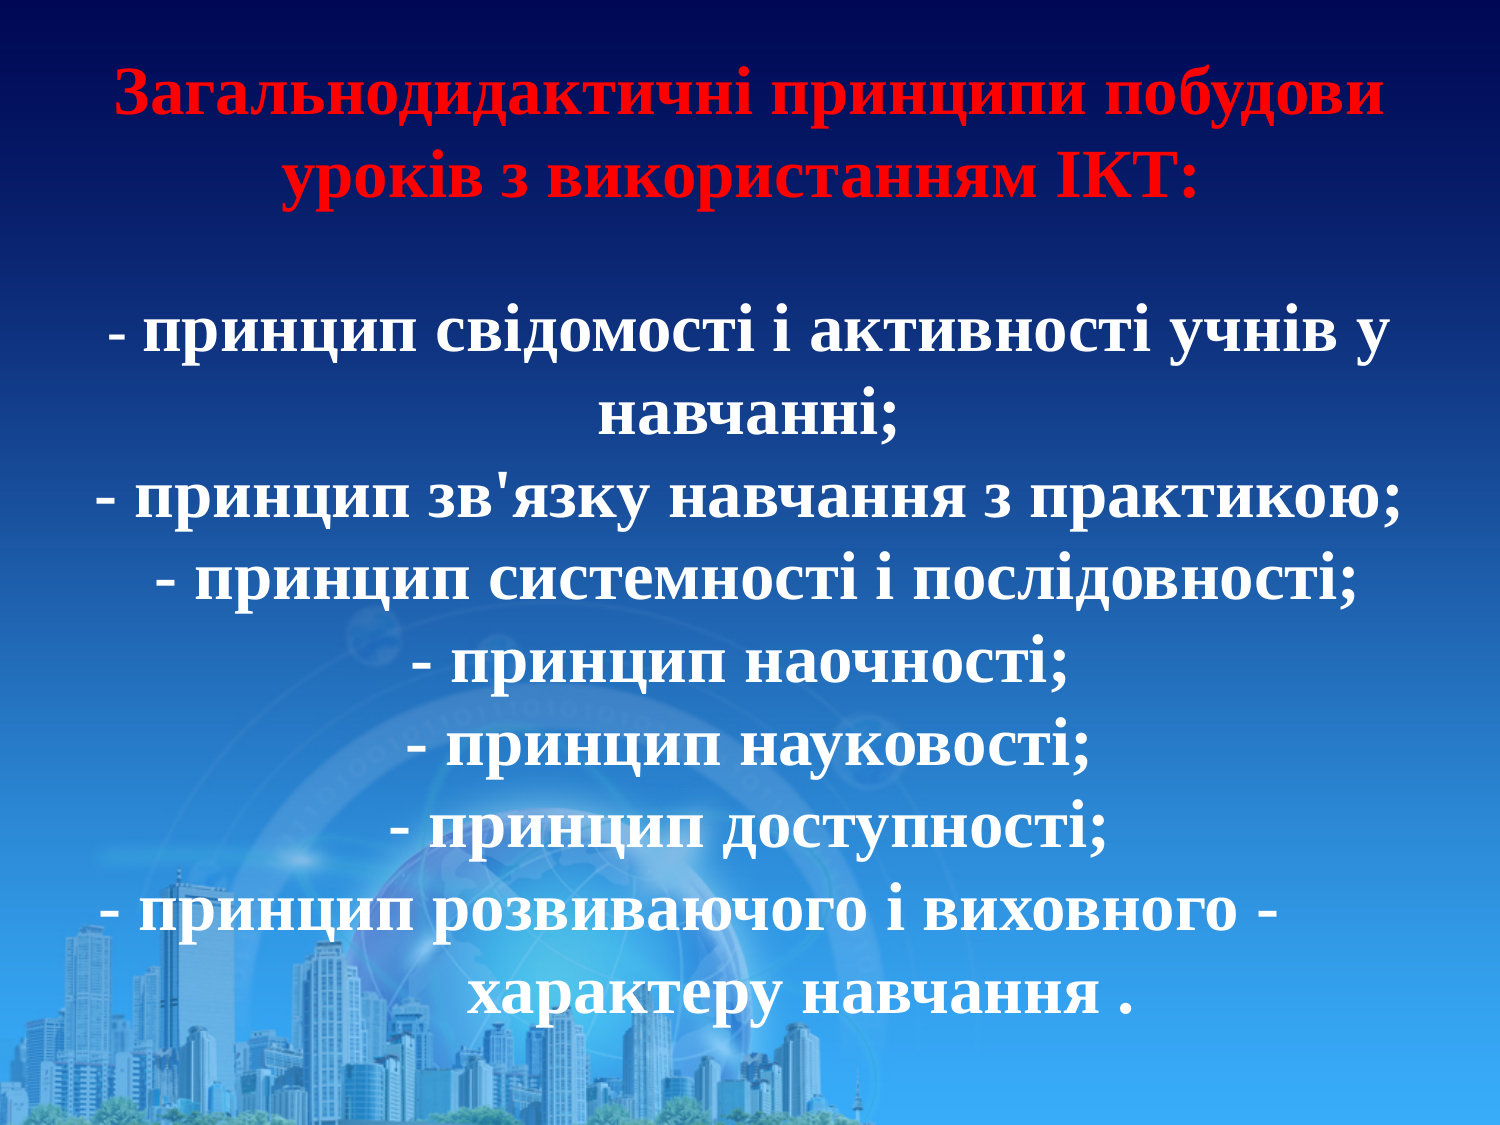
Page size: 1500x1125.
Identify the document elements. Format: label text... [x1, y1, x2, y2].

picture [0, 0, 1500, 1125]
title Загальнодидактичні принципи побудови уроків з використанням ІКТ: - принцип свідомості і активності учнів у навчанні; - принцип зв'язку навчання з практикою; - принцип системності і послідовності; - принцип наочності; - принцип науковості; - принцип доступності; - принцип розвиваючого і виховного - характеру навчання . [75, 30, 1425, 1125]
